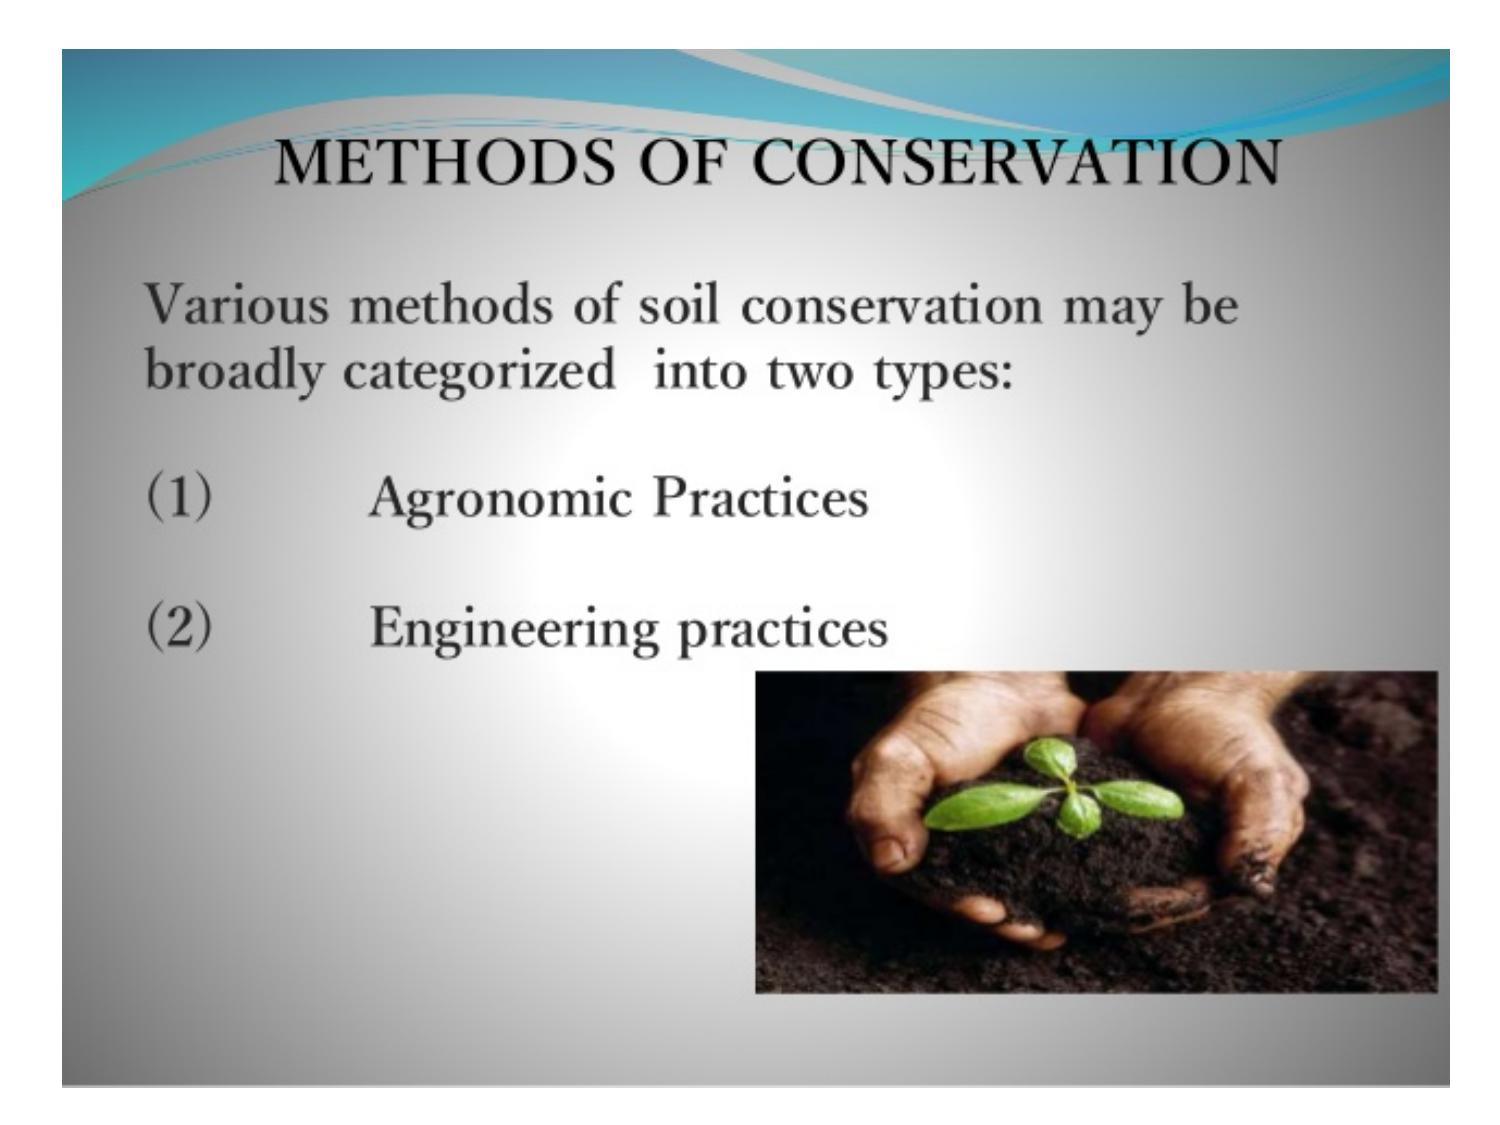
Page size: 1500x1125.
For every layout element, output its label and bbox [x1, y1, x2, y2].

list [62, 49, 1451, 1088]
